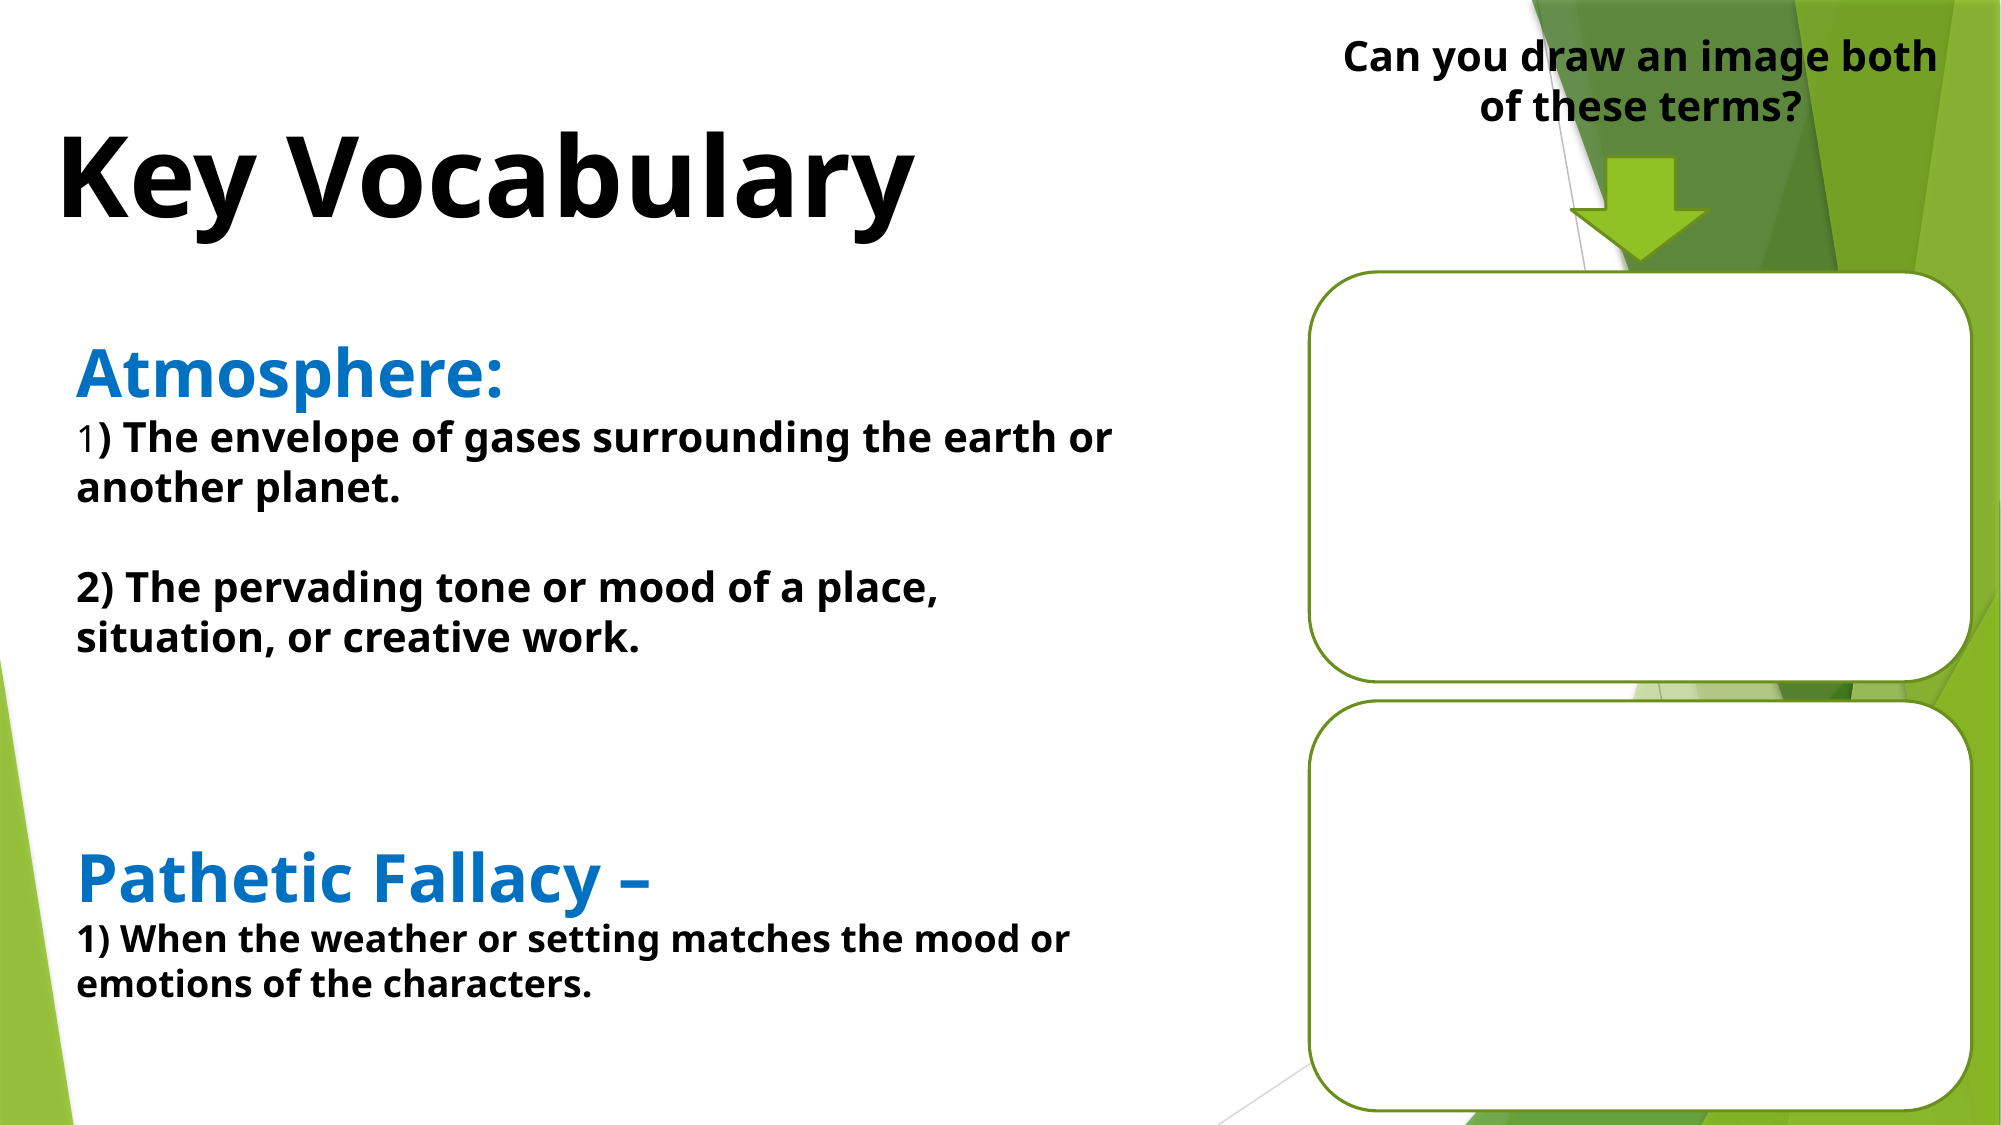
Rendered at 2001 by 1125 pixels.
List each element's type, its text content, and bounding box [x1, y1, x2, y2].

text_box Atmosphere: 1) The envelope of gases surrounding the earth or another planet. 2) The pervading tone or mood of a place, situation, or creative work. Pathetic Fallacy – 1) When the weather or setting matches the mood or emotions of the characters. [61, 243, 1157, 1013]
text_box Key Vocabulary [39, 97, 961, 248]
text_box [1307, 699, 1974, 1113]
text_box [1569, 155, 1712, 264]
text_box [1307, 270, 1974, 684]
text_box Can you draw an image both of these terms? [1324, 22, 1957, 138]
